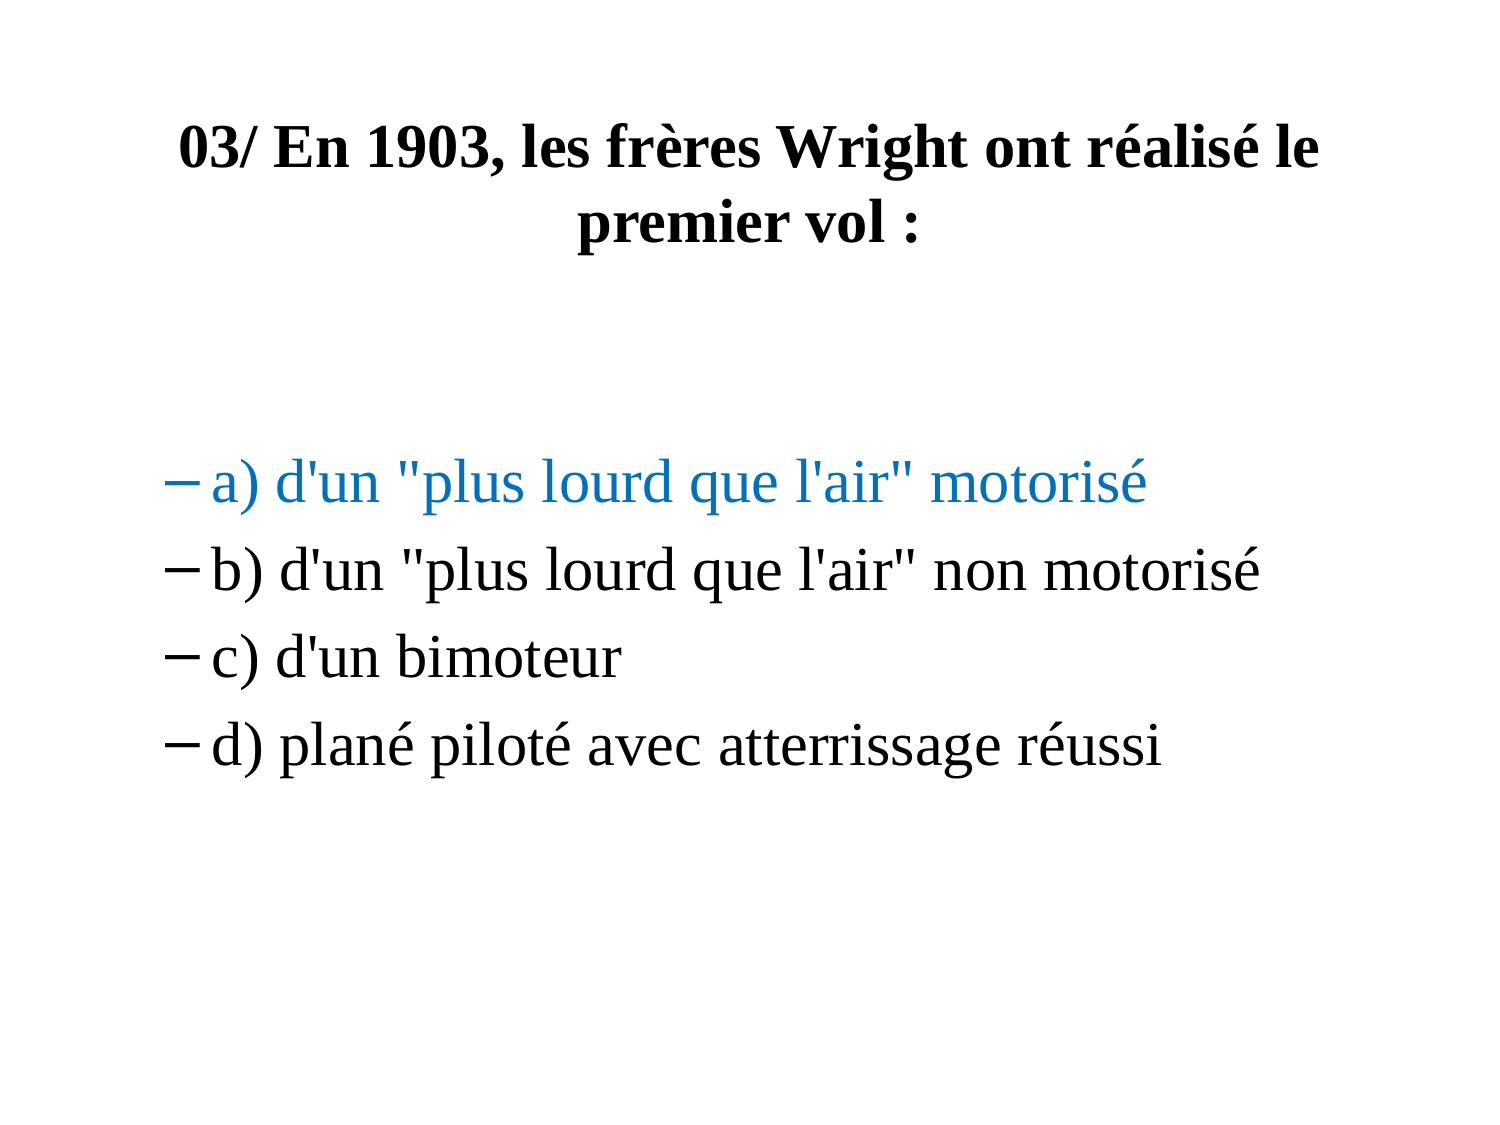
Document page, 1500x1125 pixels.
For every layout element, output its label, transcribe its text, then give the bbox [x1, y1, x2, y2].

title 03/ En 1903, les frères Wright ont réalisé le premier vol : [75, 45, 1425, 315]
list a) d'un "plus lourd que l'air" motorisé b) d'un "plus lourd que l'air" non motorisé c) d'un bimoteur d) plané piloté avec atterrissage réussi [75, 432, 1425, 1005]
